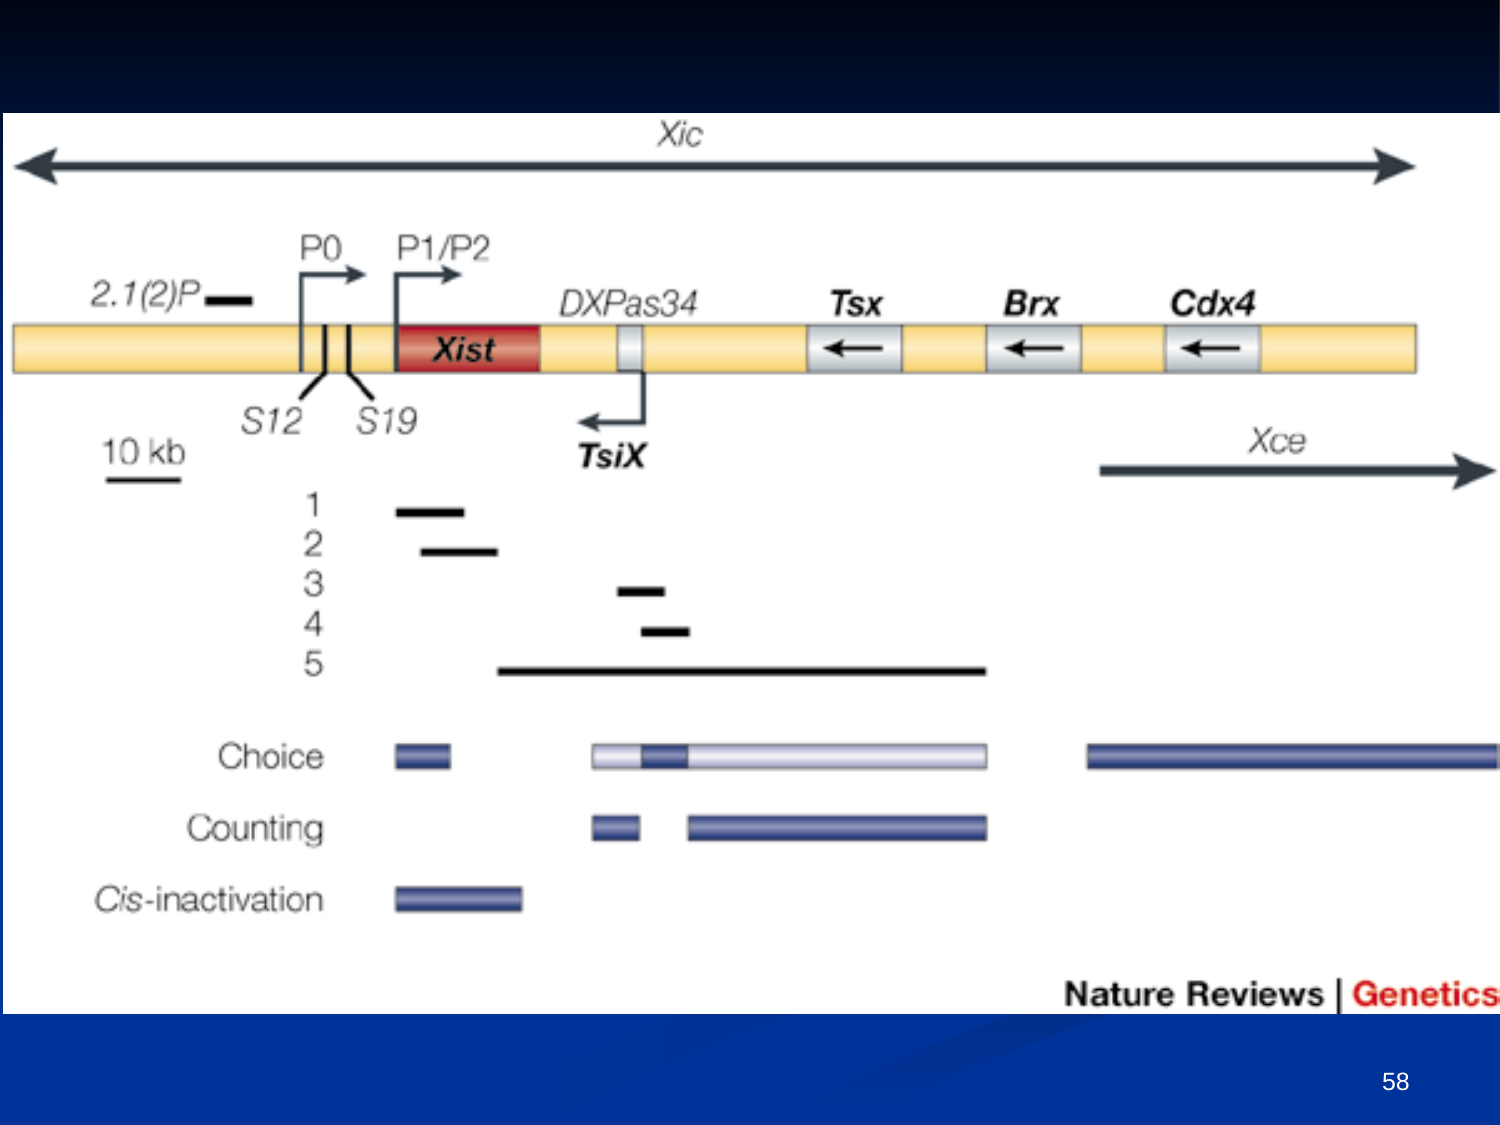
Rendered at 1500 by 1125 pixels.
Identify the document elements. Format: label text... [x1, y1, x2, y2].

picture [3, 113, 1500, 1014]
slide_number 58 [1074, 1024, 1426, 1104]
